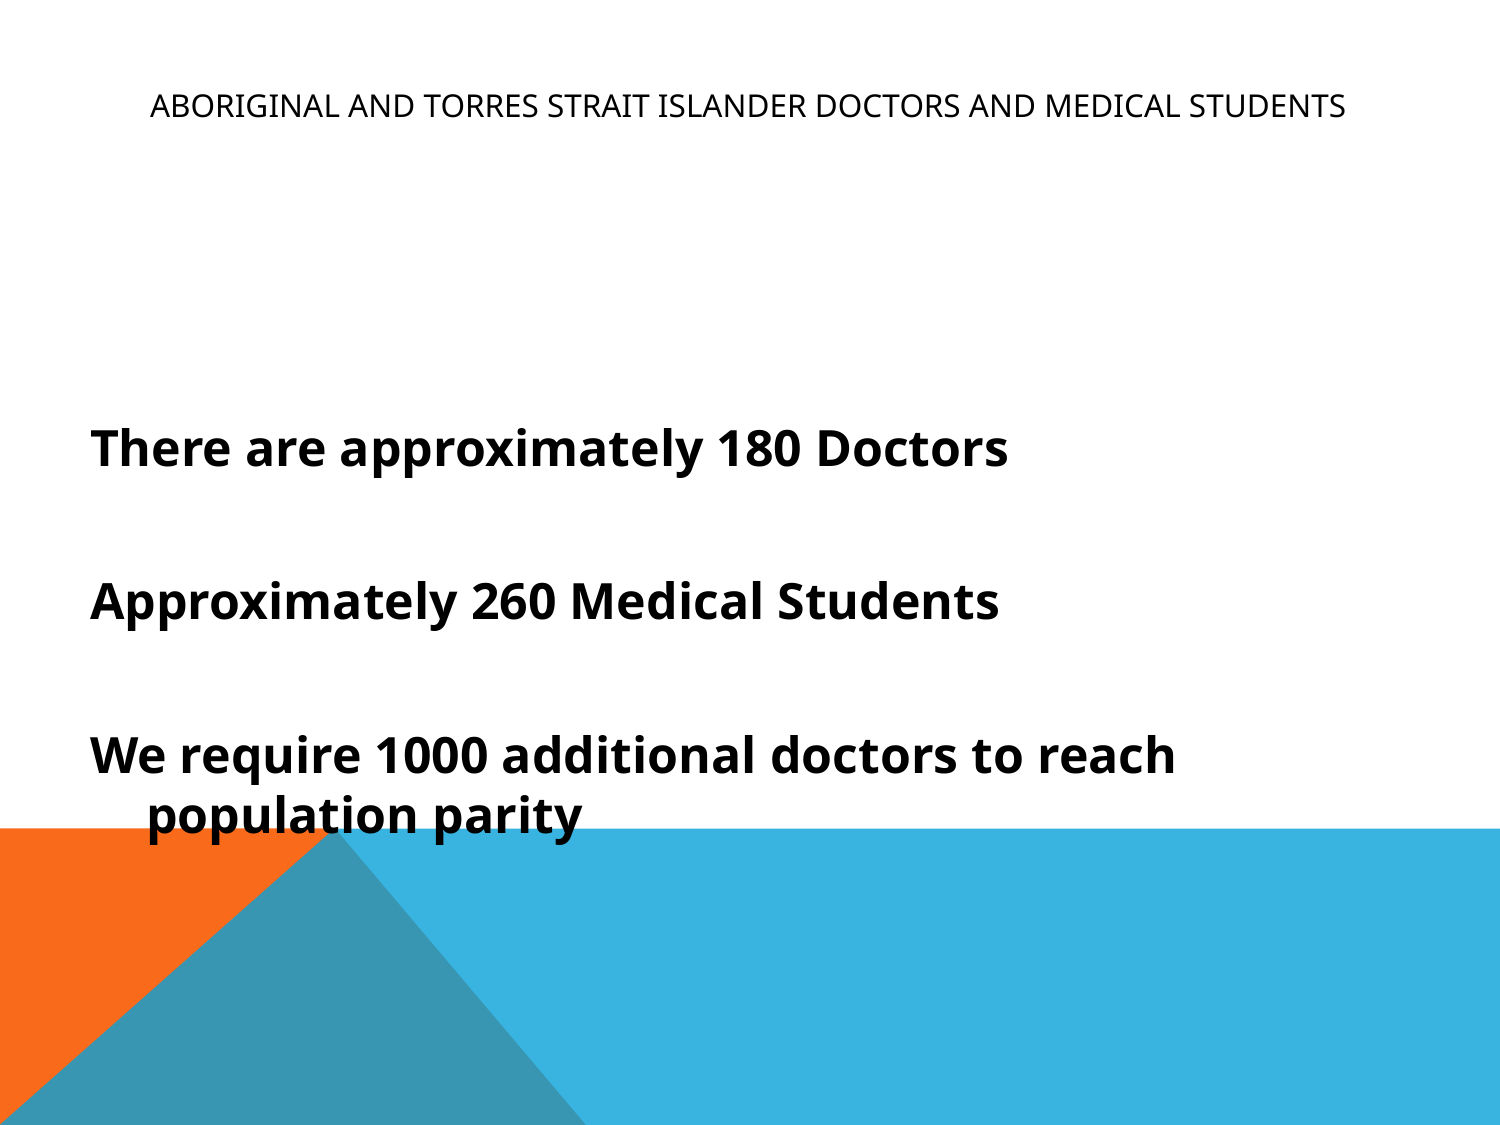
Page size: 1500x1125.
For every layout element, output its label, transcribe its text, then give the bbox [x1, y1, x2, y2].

title Aboriginal and Torres Strait Islander Doctors and Medical Students [135, 60, 1369, 150]
list There are approximately 180 Doctors Approximately 260 Medical Students We require 1000 additional doctors to reach population parity [75, 408, 1425, 1005]
